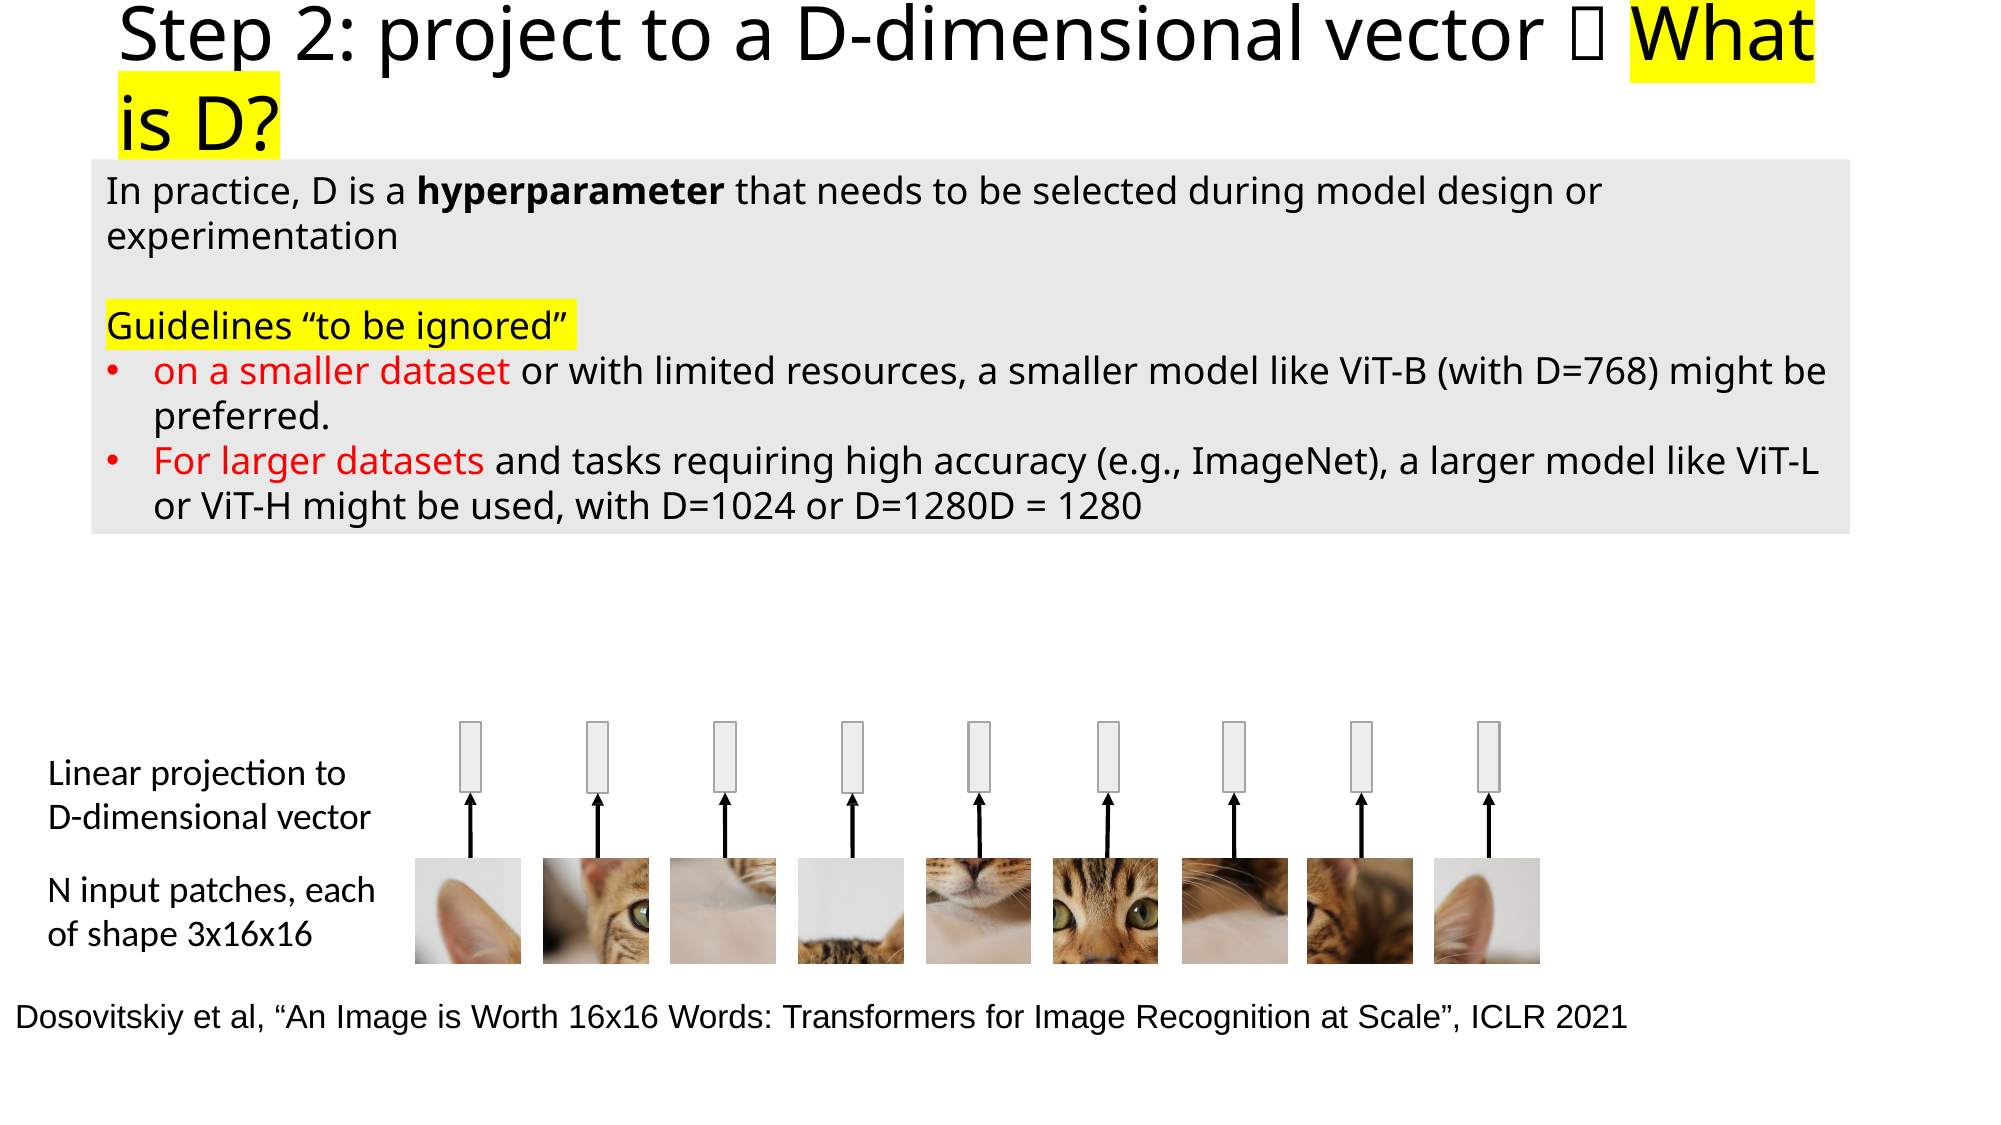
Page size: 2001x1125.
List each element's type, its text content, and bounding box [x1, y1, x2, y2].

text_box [925, 720, 1032, 965]
text_box Linear projection to D-dimensional vector N input patches, each of shape 3x16x16 [45, 746, 381, 955]
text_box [1306, 720, 1414, 965]
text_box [670, 720, 777, 965]
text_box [1052, 720, 1159, 965]
text_box Dosovitskiy et al, “An Image is Worth 16x16 Words: Transformers for Image Recognition at Scale”, ICLR 2021 [12, 995, 1637, 1035]
text_box In practice, D is a hyperparameter that needs to be selected during model design or experimentation Guidelines “to be ignored” on a smaller dataset or with limited resources, a smaller model like ViT-B (with D=768) might be preferred. For larger datasets and tasks requiring high accuracy (e.g., ImageNet), a larger model like ViT-L or ViT-H might be used, with D=1024 or D=1280D = 1280 [91, 159, 1850, 535]
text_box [415, 720, 522, 965]
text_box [1433, 720, 1541, 965]
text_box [1181, 720, 1288, 965]
title Step 2: project to a D-dimensional vector  What is D? [116, 0, 1888, 170]
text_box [542, 720, 649, 965]
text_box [797, 720, 904, 965]
